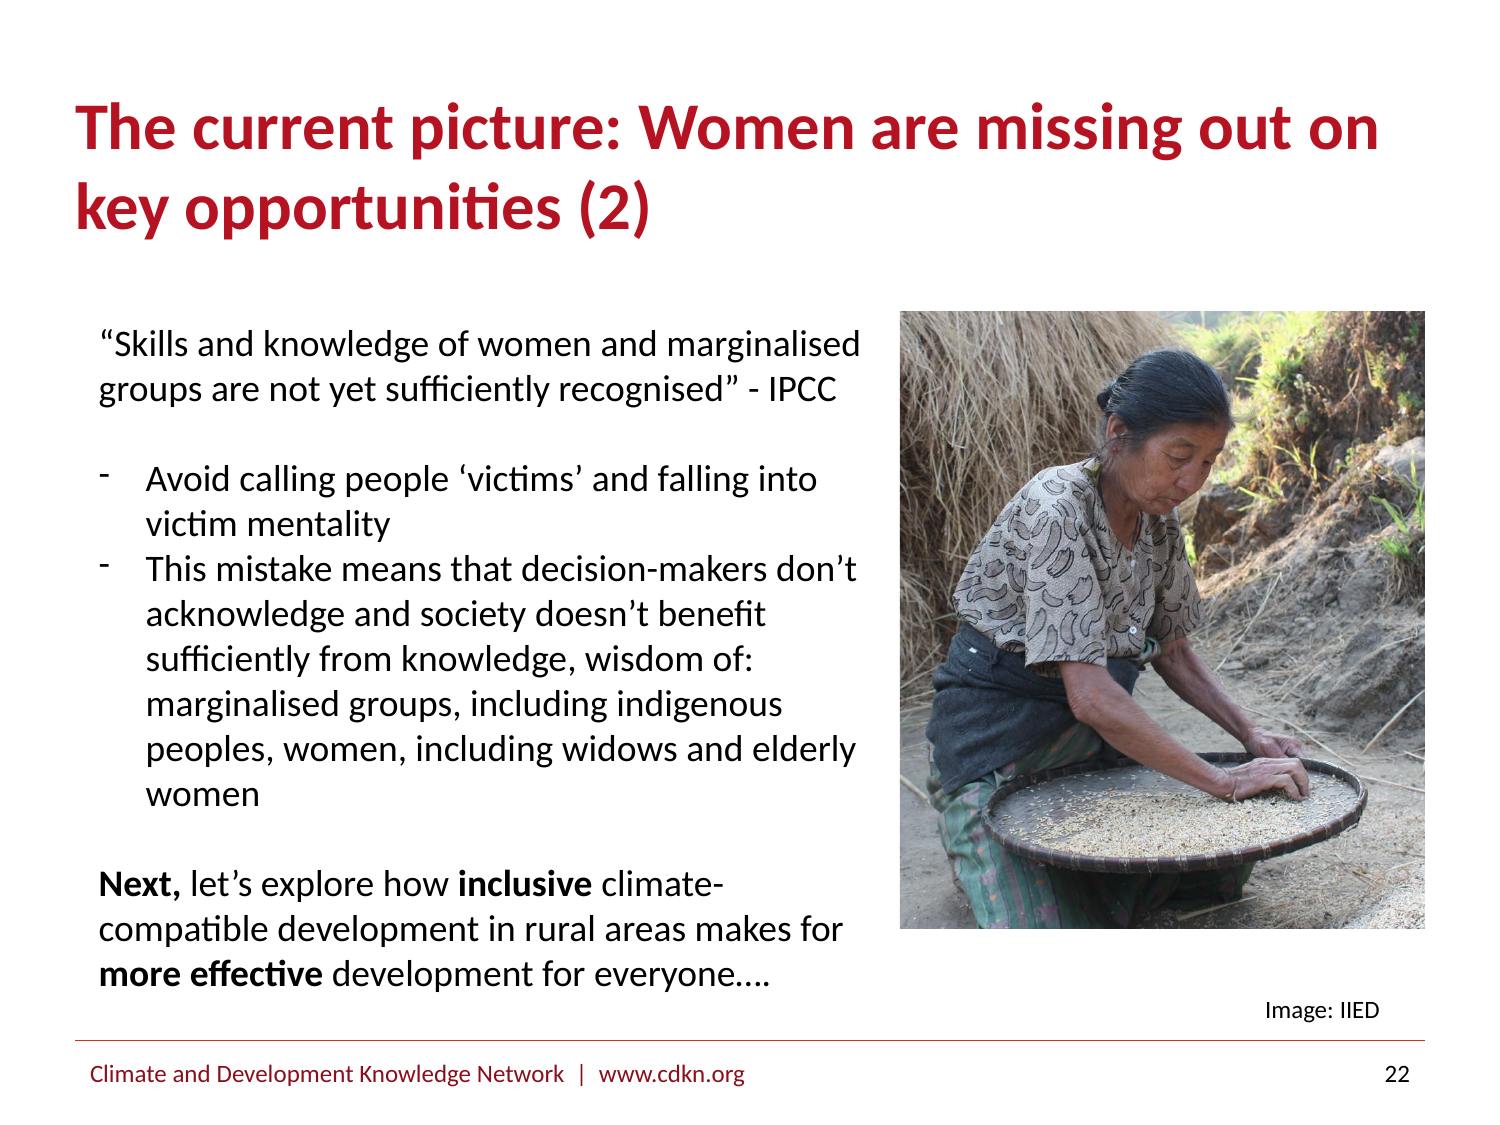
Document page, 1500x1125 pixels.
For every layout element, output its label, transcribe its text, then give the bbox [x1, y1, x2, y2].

picture [899, 311, 1426, 929]
title The current picture: Women are missing out on key opportunities (2) [75, 82, 1448, 271]
text_box Image: IIED [1093, 985, 1396, 1032]
slide_number 22 [1345, 1042, 1425, 1103]
text_box “Skills and knowledge of women and marginalised groups are not yet sufficiently recognised” - IPCC Avoid calling people ‘victims’ and falling into victim mentality This mistake means that decision-makers don’t acknowledge and society doesn’t benefit sufficiently from knowledge, wisdom of: marginalised groups, including indigenous peoples, women, including widows and elderly women Next, let’s explore how inclusive climate-compatible development in rural areas makes for more effective development for everyone…. [83, 311, 880, 1009]
slide_number Climate and Development Knowledge Network | www.cdkn.org [75, 1042, 871, 1103]
